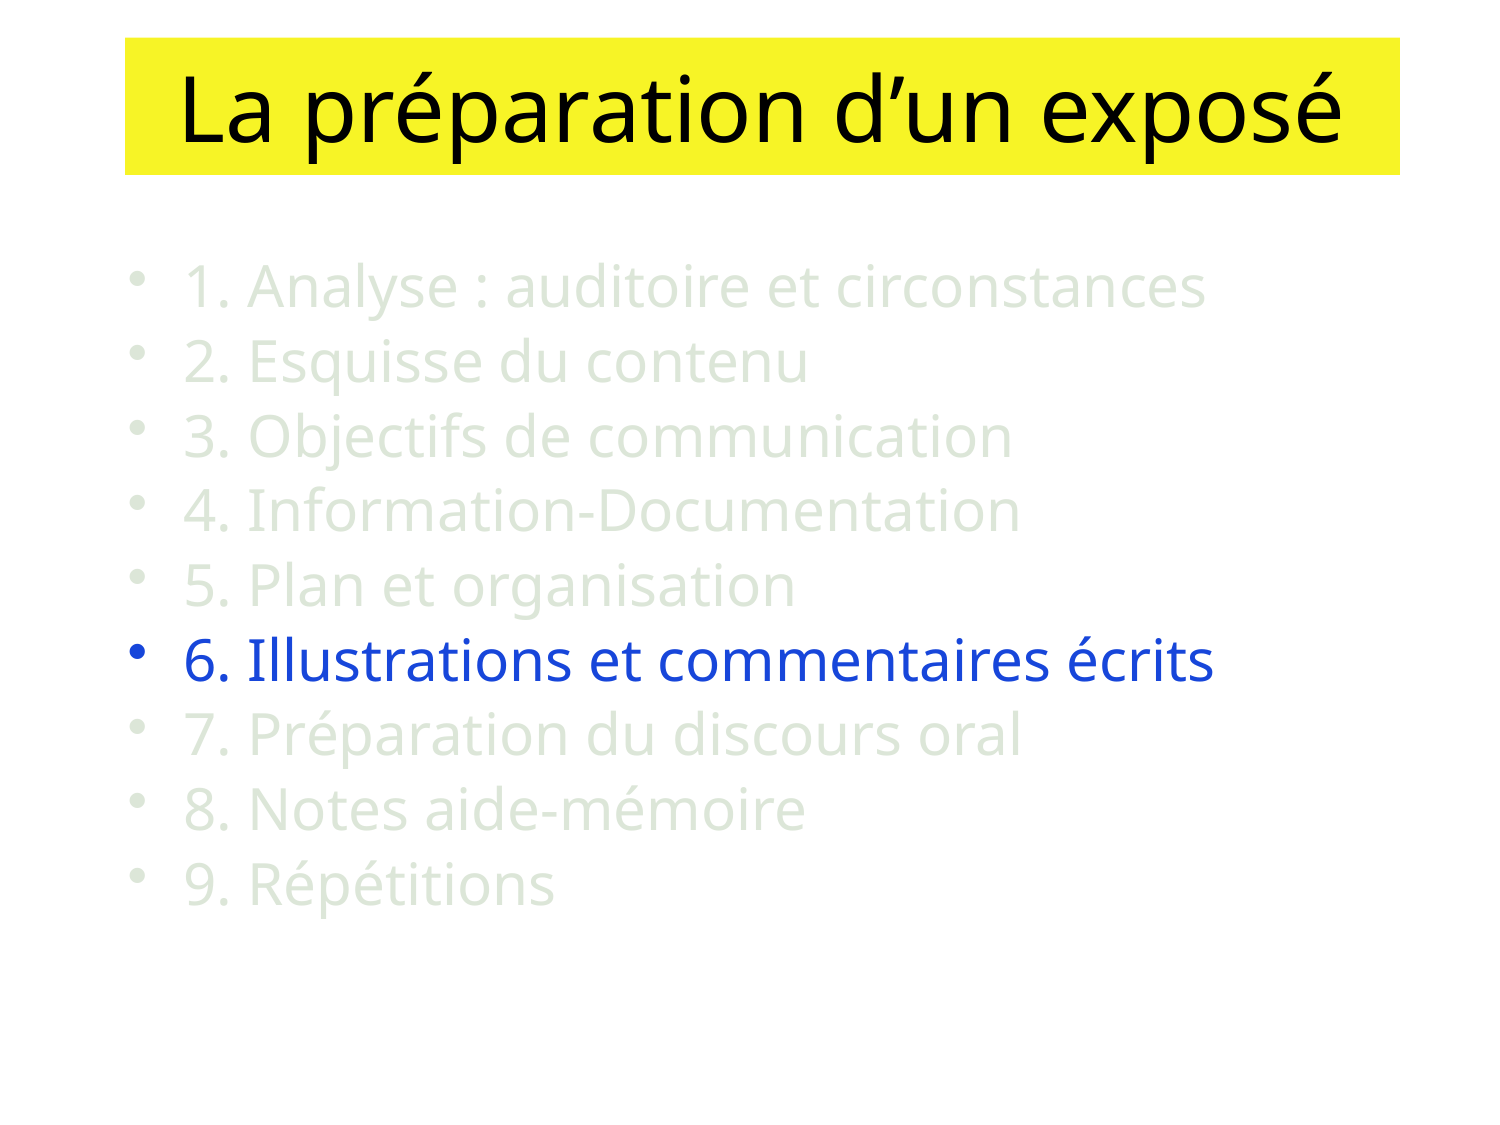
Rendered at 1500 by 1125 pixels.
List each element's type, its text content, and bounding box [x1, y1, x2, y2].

title La préparation d’un exposé [124, 37, 1401, 176]
list 1. Analyse : auditoire et circonstances 2. Esquisse du contenu 3. Objectifs de communication 4. Information-Documentation 5. Plan et organisation 6. Illustrations et commentaires écrits 7. Préparation du discours oral 8. Notes aide-mémoire 9. Répétitions [112, 249, 1388, 1013]
